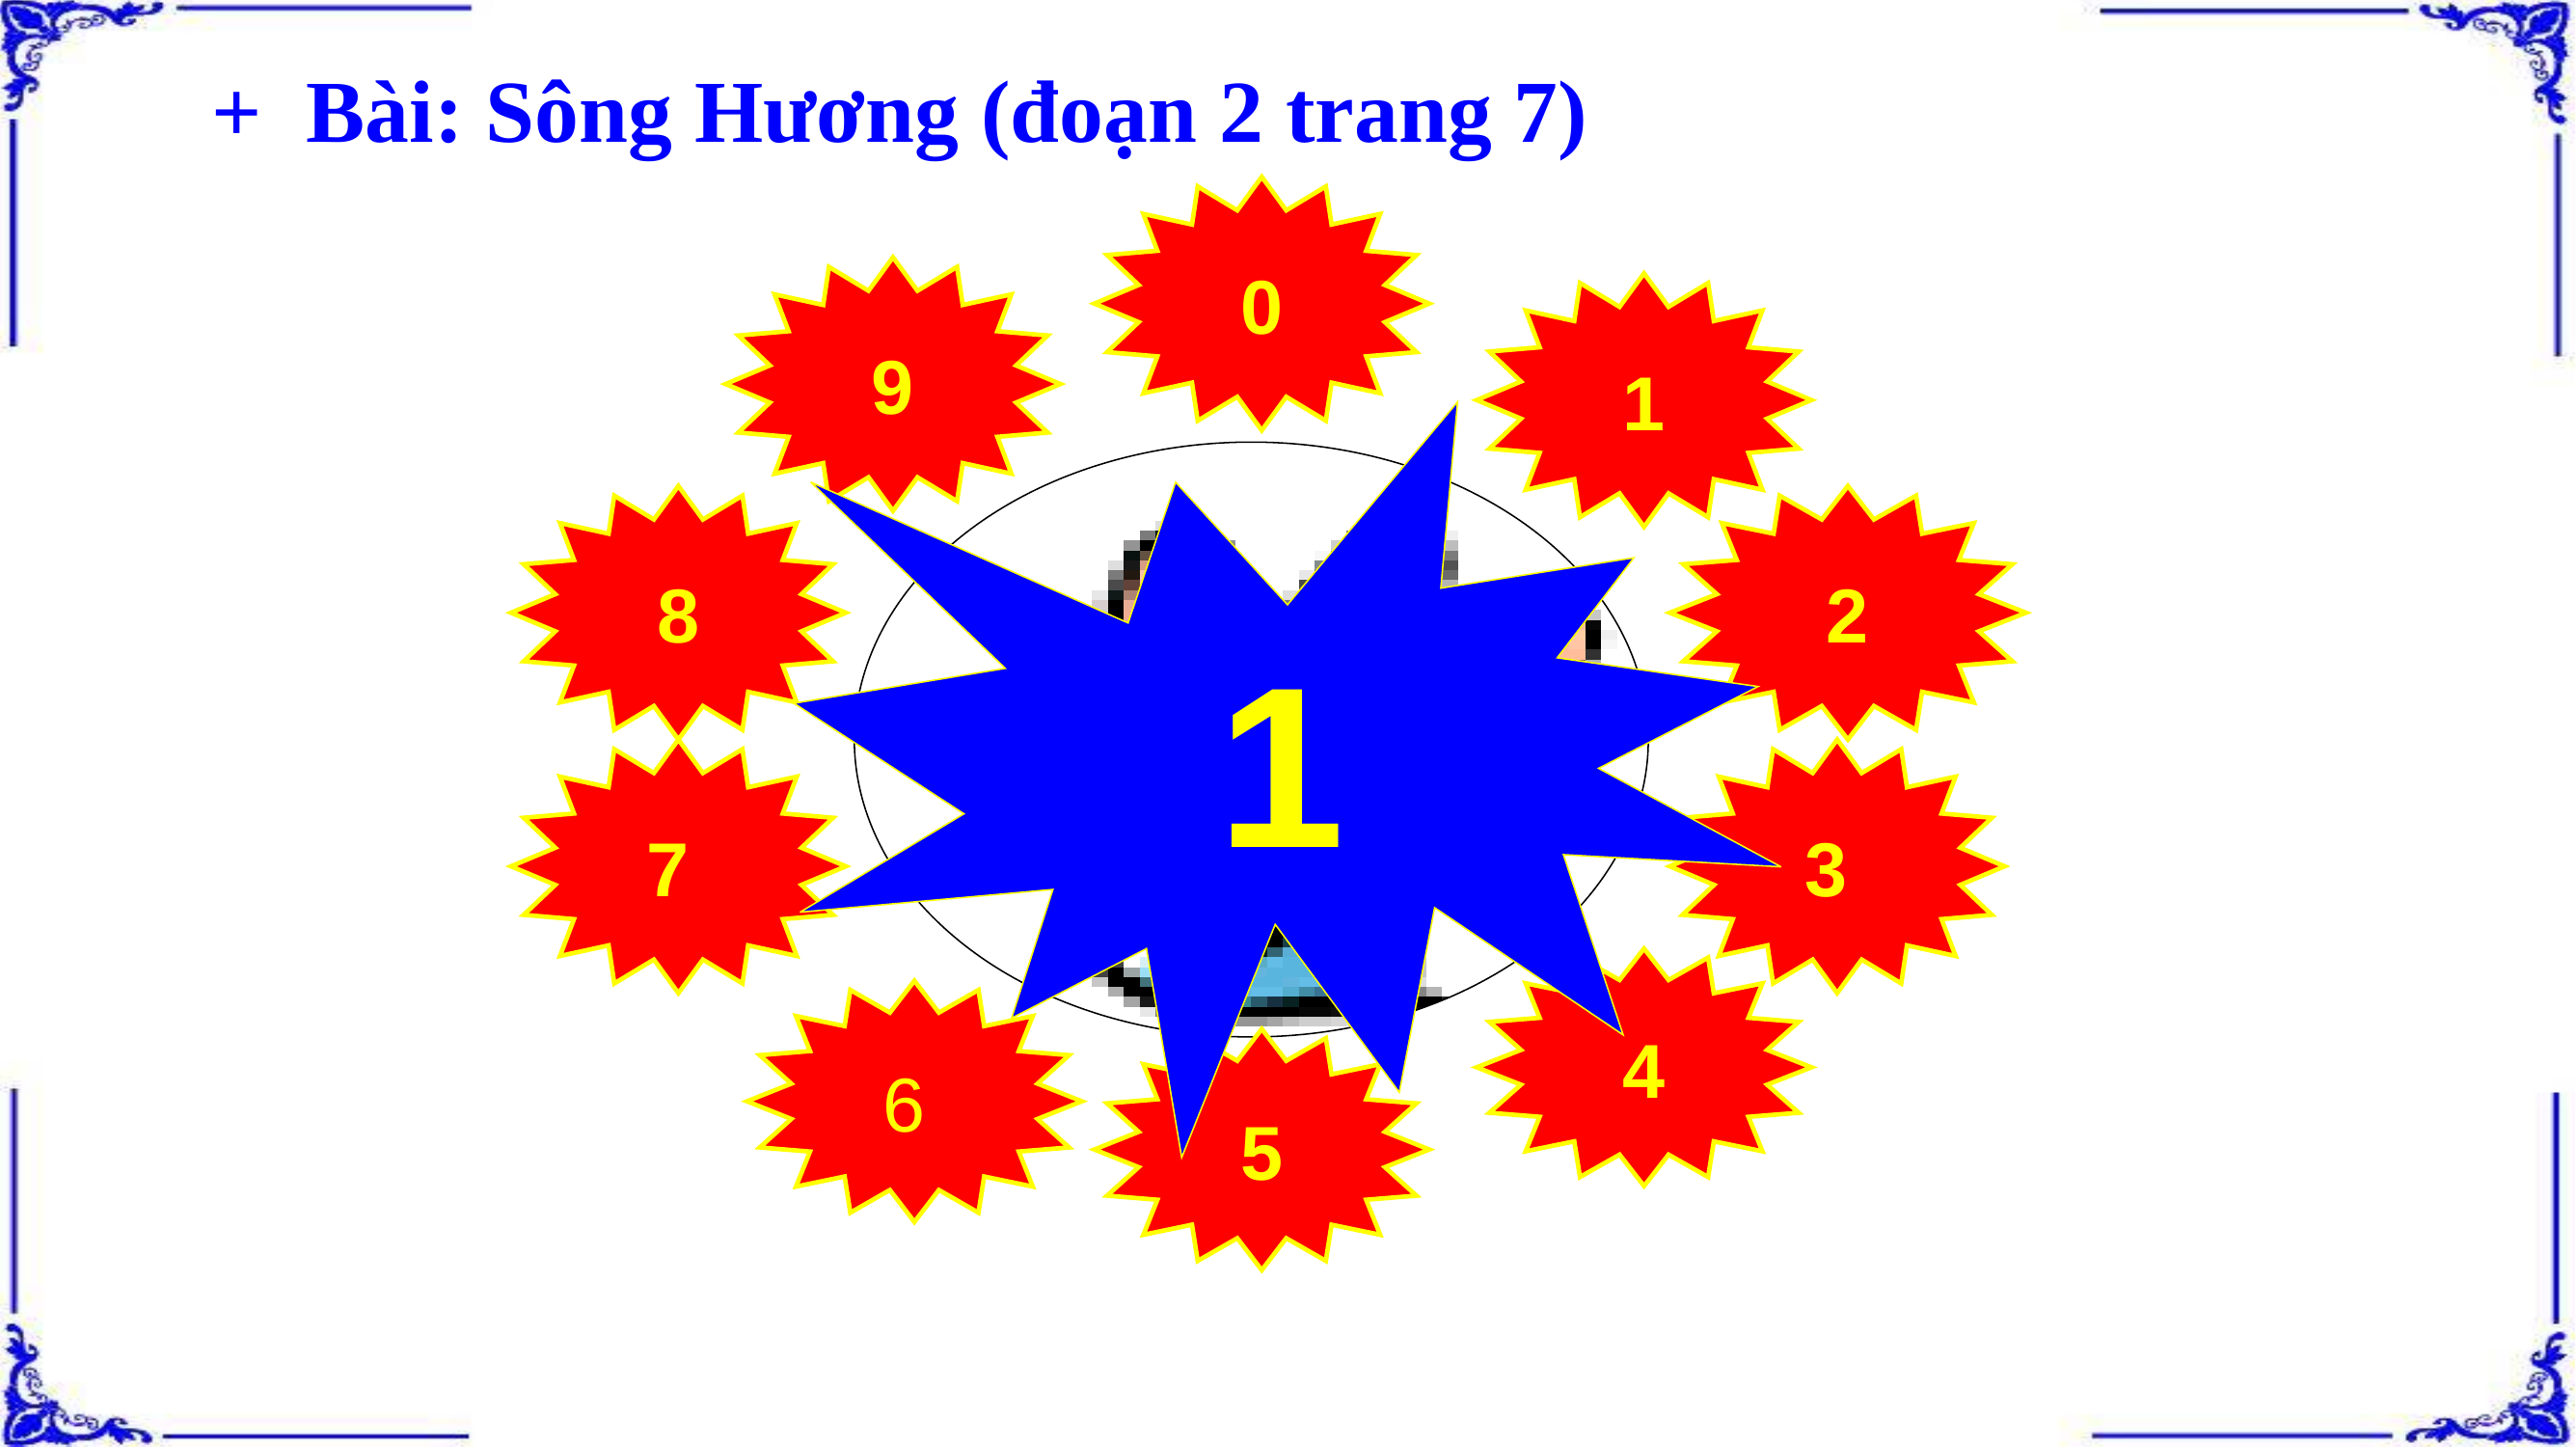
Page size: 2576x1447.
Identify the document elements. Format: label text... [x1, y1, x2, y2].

text_box [1564, 856, 1615, 906]
text_box 3 [1669, 739, 2005, 994]
text_box 0 [1094, 177, 1429, 431]
text_box [859, 582, 1004, 692]
text_box 7 [510, 740, 847, 994]
picture [0, 0, 2576, 1447]
text_box 9 [725, 257, 1061, 511]
text_box 6 [746, 980, 1082, 1222]
text_box [952, 442, 1404, 622]
text_box 8 [510, 485, 847, 740]
text_box + Bài: Sông Hương (đoạn 2 trang 7) [189, 41, 2511, 172]
text_box [1053, 950, 1159, 1029]
text_box [1559, 600, 1638, 669]
text_box [1442, 481, 1575, 587]
text_box 2 [1669, 485, 2026, 740]
text_box [1416, 909, 1514, 1011]
text_box 5 [1094, 1028, 1429, 1270]
text_box [854, 743, 963, 859]
text_box [1600, 744, 1649, 791]
text_box 1 [1477, 273, 1812, 528]
text_box [1231, 926, 1351, 1037]
text_box [918, 890, 1052, 983]
text_box 4 [1477, 948, 1812, 1187]
text_box 1 [794, 401, 1781, 1158]
